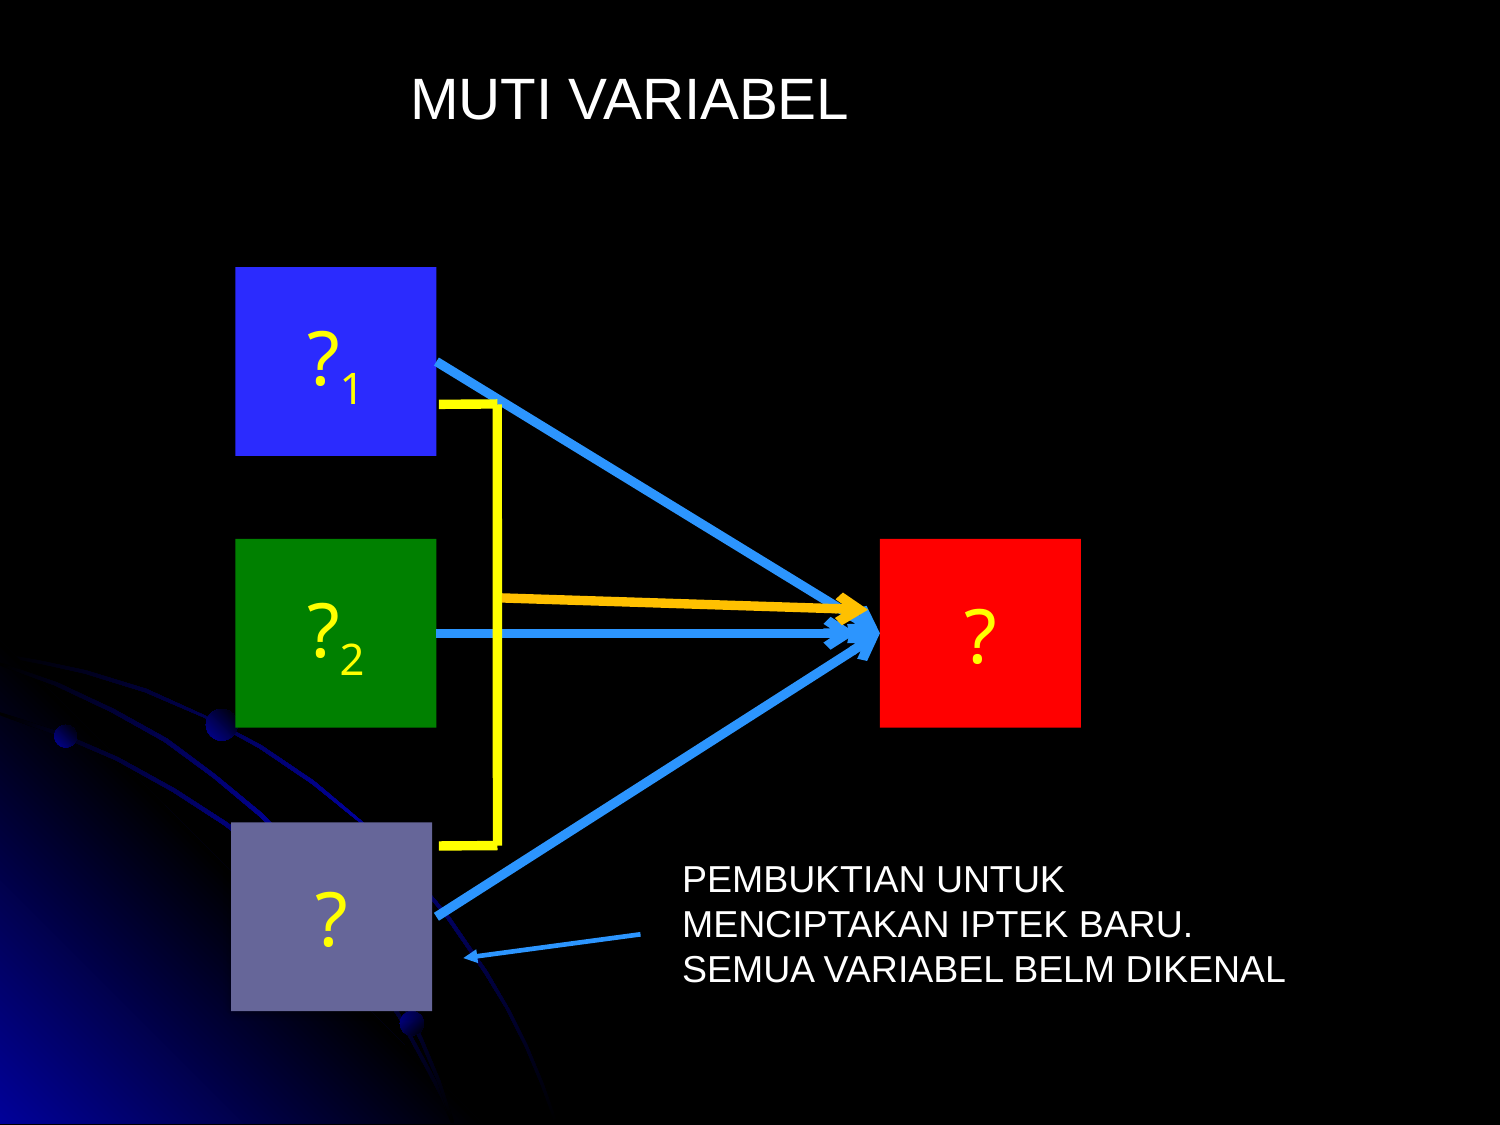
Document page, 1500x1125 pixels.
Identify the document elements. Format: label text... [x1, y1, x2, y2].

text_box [436, 632, 881, 917]
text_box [501, 597, 869, 610]
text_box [436, 361, 881, 632]
text_box ? [231, 822, 433, 1012]
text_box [463, 934, 641, 959]
text_box PEMBUKTIAN UNTUK MENCIPTAKAN IPTEK BARU. SEMUA VARIABEL BELM DIKENAL [667, 847, 1341, 998]
text_box MUTI VARIABEL [395, 53, 1105, 139]
text_box ? [885, 538, 1081, 728]
text_box ?1 [235, 267, 437, 456]
text_box ?2 [235, 538, 431, 728]
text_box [438, 403, 498, 847]
